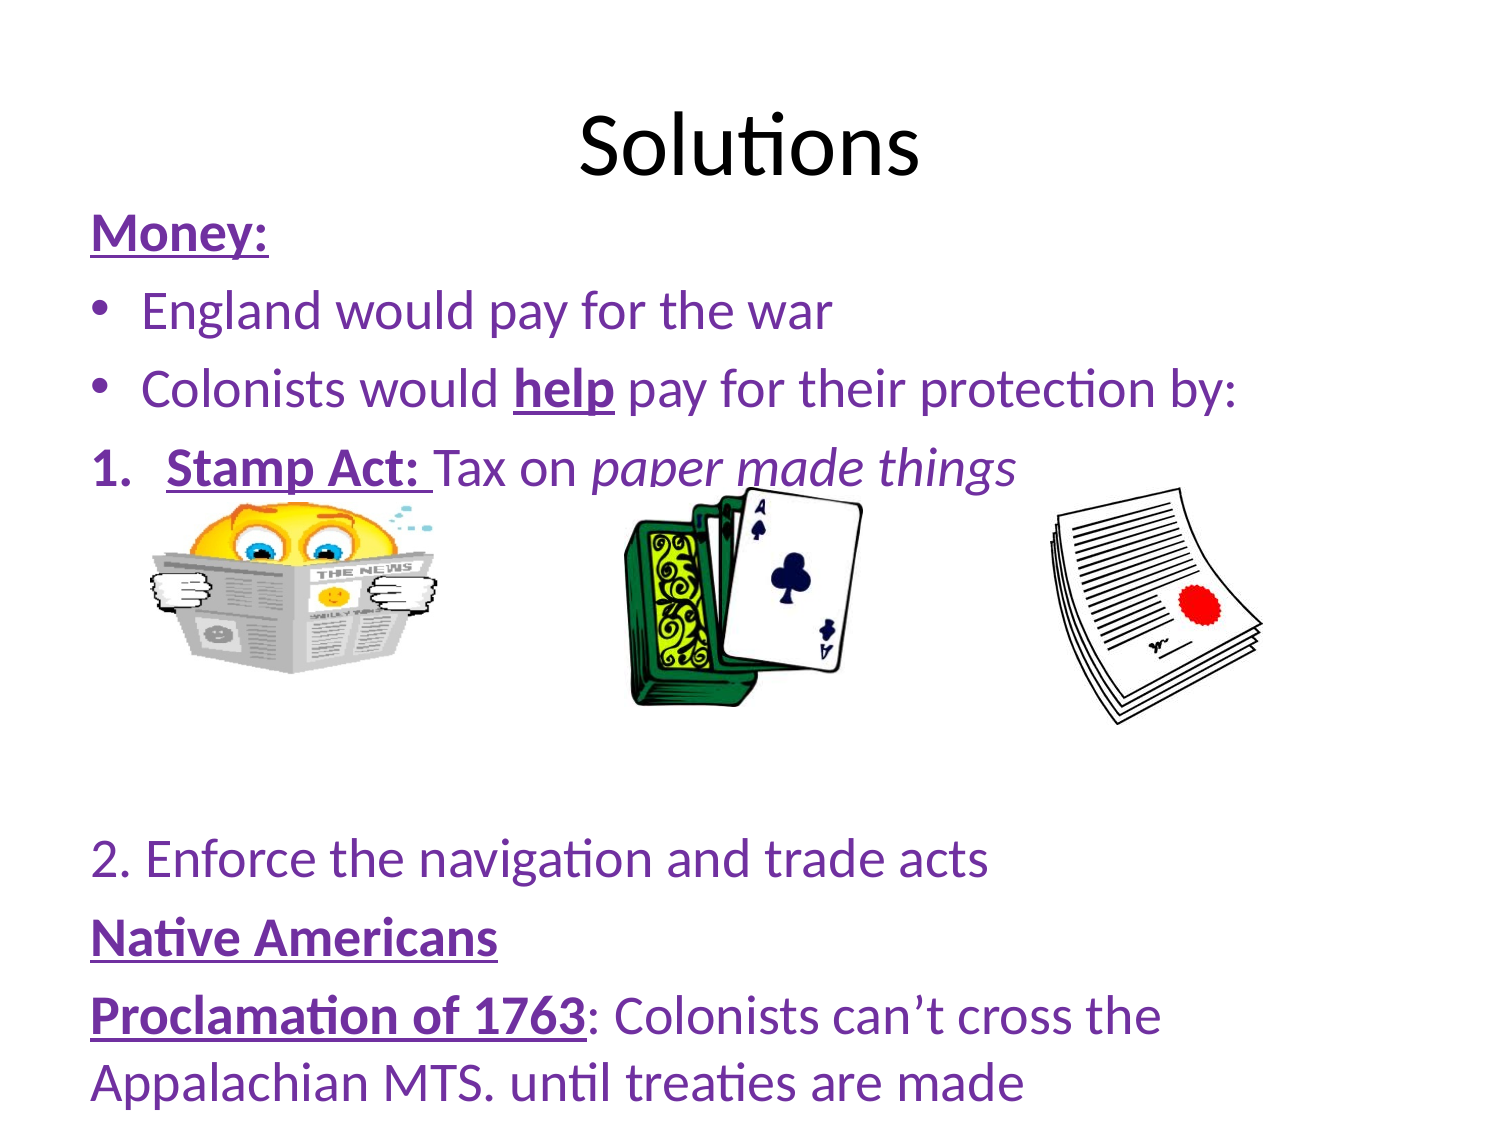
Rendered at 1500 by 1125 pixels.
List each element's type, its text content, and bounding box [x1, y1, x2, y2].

picture [624, 487, 863, 707]
title Solutions [75, 45, 1425, 187]
picture [1049, 487, 1263, 726]
picture [149, 502, 438, 676]
list Money: England would pay for the war Colonists would help pay for their protection by: Stamp Act: Tax on paper made things 2. Enforce the navigation and trade acts Native Americans Proclamation of 1763: Colonists can’t cross the Appalachian MTS. until treaties are made [75, 187, 1463, 1125]
